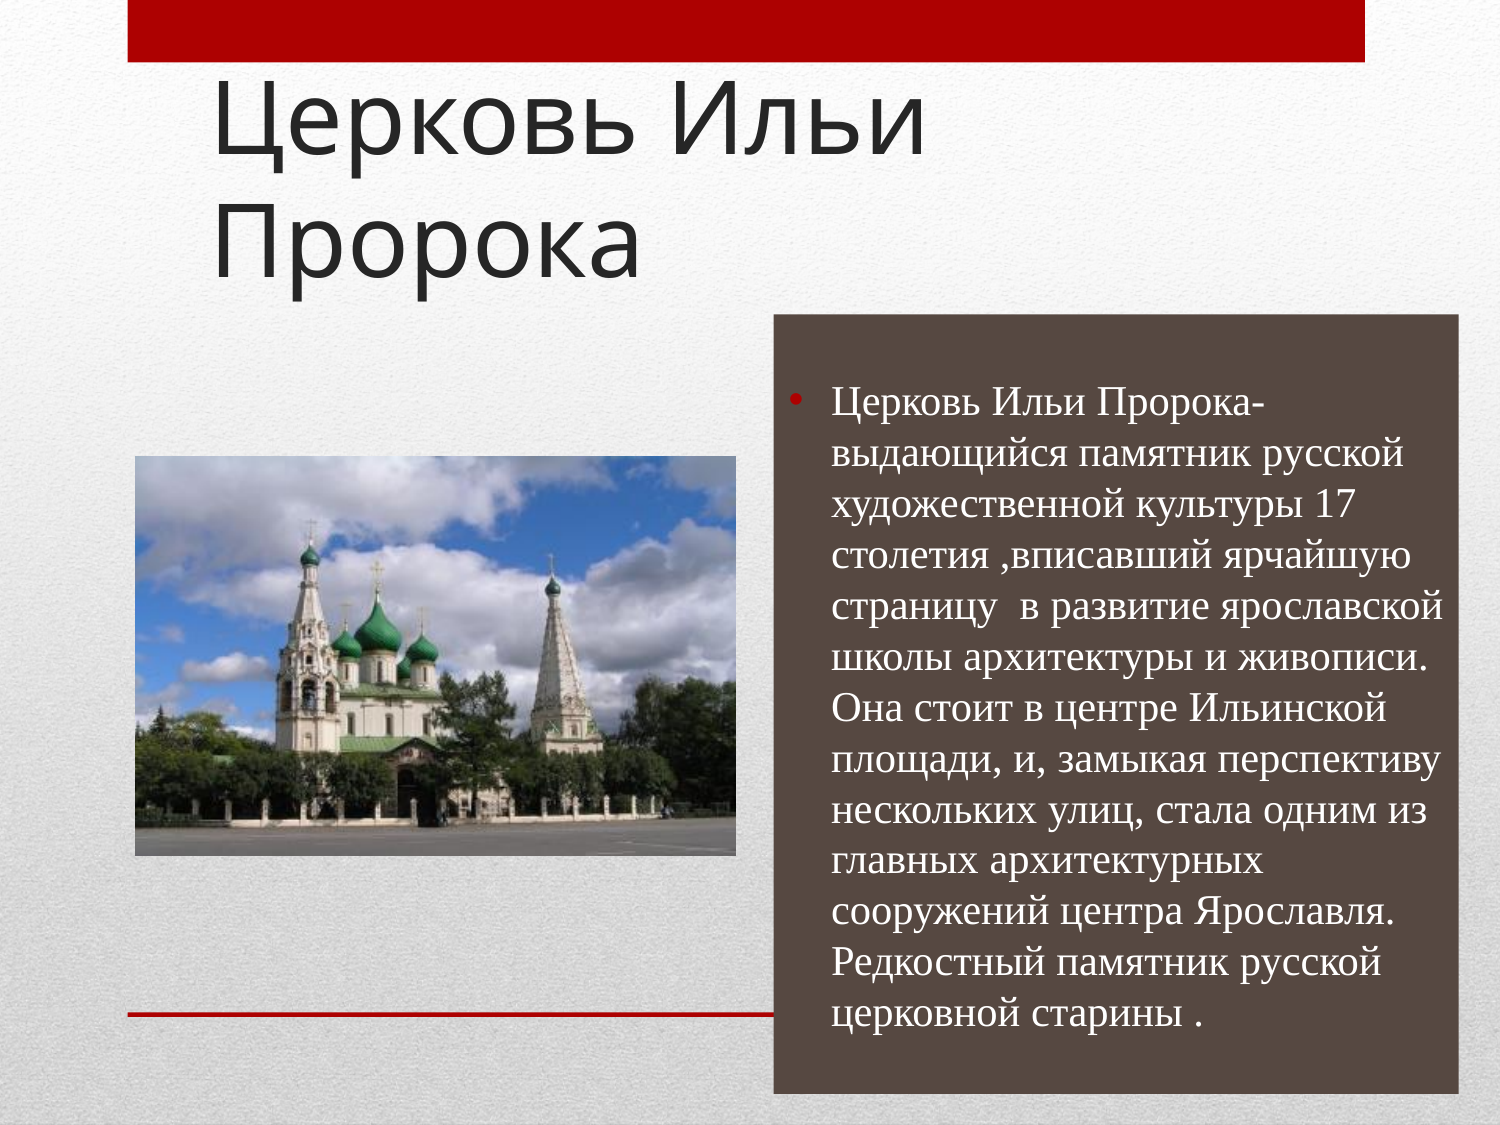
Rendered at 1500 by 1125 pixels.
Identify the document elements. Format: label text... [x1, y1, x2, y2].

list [134, 455, 737, 856]
title Церковь Ильи Пророка [194, 42, 1308, 306]
list Церковь Ильи Пророка-выдающийся памятник русской художественной культуры 17 столетия ,вписавший ярчайшую страницу в развитие ярославской школы архитектуры и живописи. Она стоит в центре Ильинской площади, и, замыкая перспективу нескольких улиц, стала одним из главных архитектурных сооружений центра Ярославля. Редкостный памятник русской церковной старины . [773, 314, 1459, 1094]
